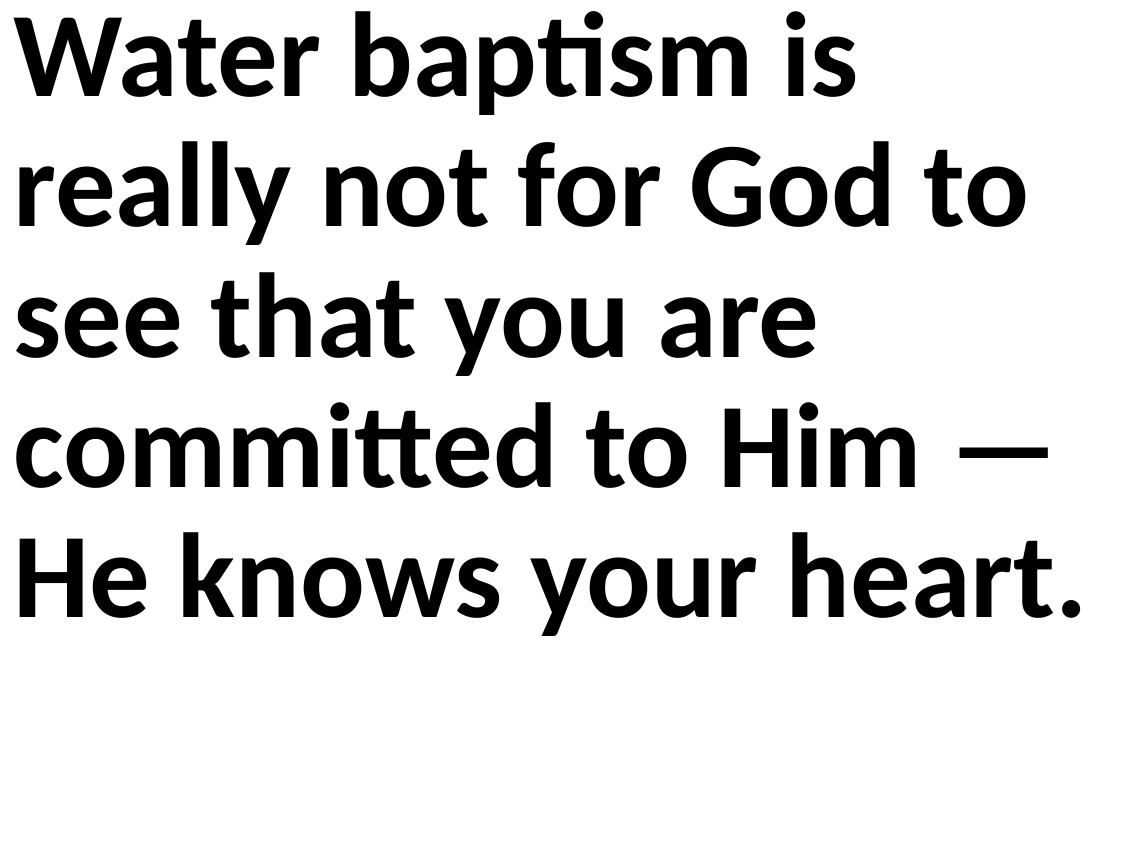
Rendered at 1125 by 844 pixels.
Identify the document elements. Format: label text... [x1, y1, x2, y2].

list Water baptism is really not for God to see that you are committed to Him — He knows your heart. [0, 0, 1125, 685]
